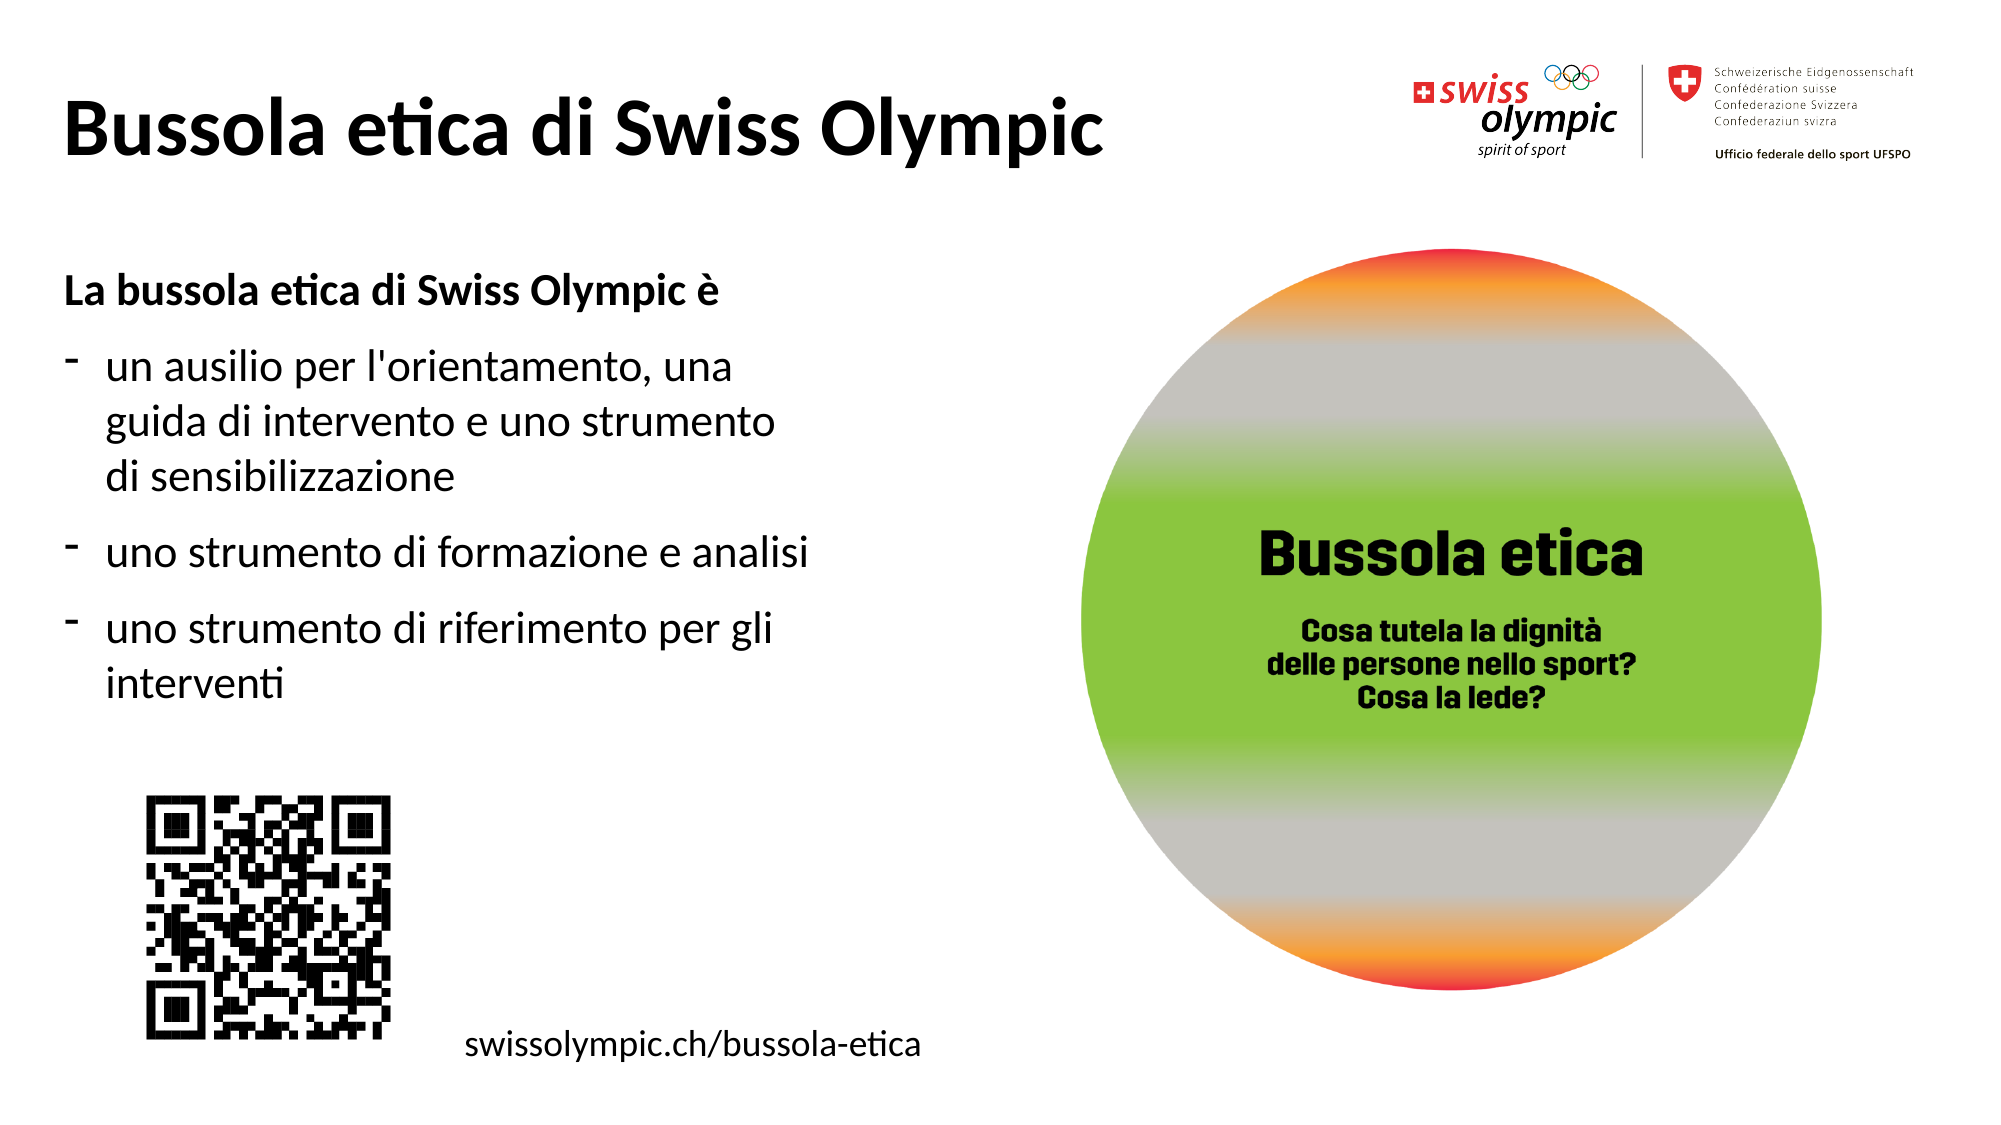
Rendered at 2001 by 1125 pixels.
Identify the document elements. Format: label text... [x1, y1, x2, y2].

picture [1040, 225, 1870, 1017]
picture [1412, 64, 1915, 161]
list La bussola etica di Swiss Olympic è un ausilio per l'orientamento, una guida di intervento e uno strumento di sensibilizzazione uno strumento di formazione e analisi uno strumento di riferimento per gli interventi [64, 260, 815, 940]
picture [113, 762, 423, 1072]
text_box Bussola etica di Swiss Olympic [64, 83, 1625, 242]
text_box swissolympic.ch/bussola-etica [449, 1011, 1450, 1071]
